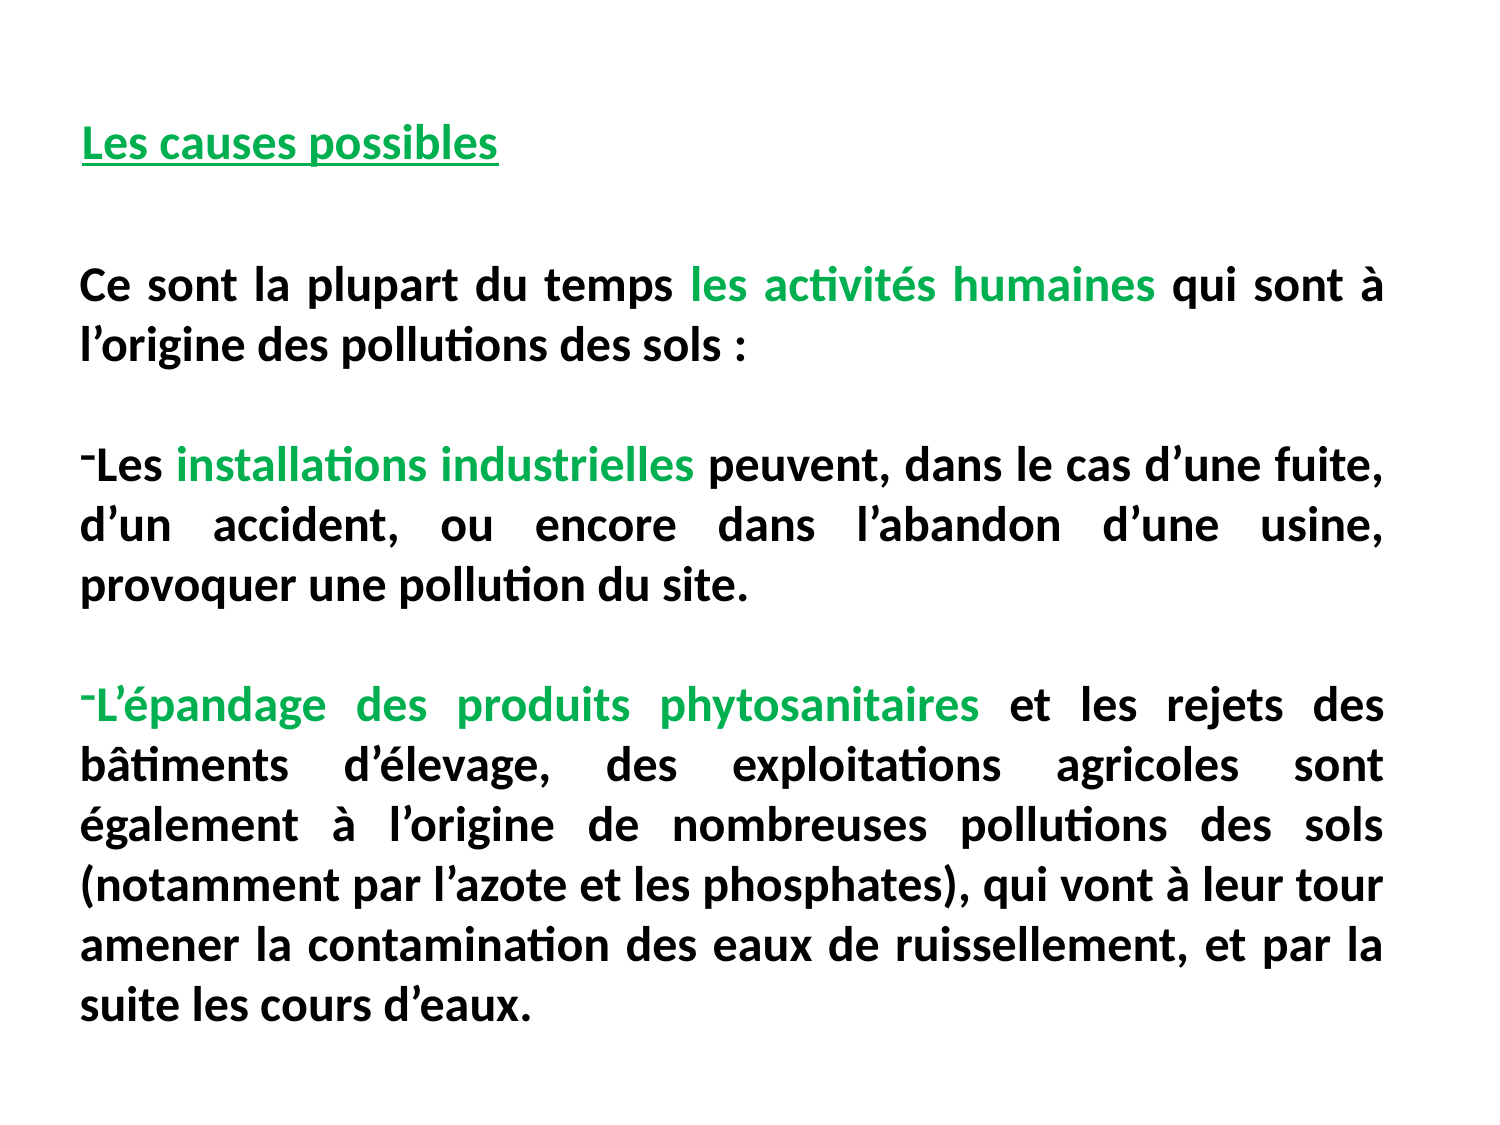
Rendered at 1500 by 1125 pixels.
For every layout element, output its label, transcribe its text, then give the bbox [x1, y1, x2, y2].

text_box Les causes possibles [67, 101, 514, 177]
text_box Ce sont la plupart du temps les activités humaines qui sont à l’origine des pollutions des sols : Les installations industrielles peuvent, dans le cas d’une fuite, d’un accident, ou encore dans l’abandon d’une usine, provoquer une pollution du site. L’épandage des produits phytosanitaires et les rejets des bâtiments d’élevage, des exploitations agricoles sont également à l’origine de nombreuses pollutions des sols (notamment par l’azote et les phosphates), qui vont à leur tour amener la contamination des eaux de ruissellement, et par la suite les cours d’eaux. [64, 243, 1400, 1039]
